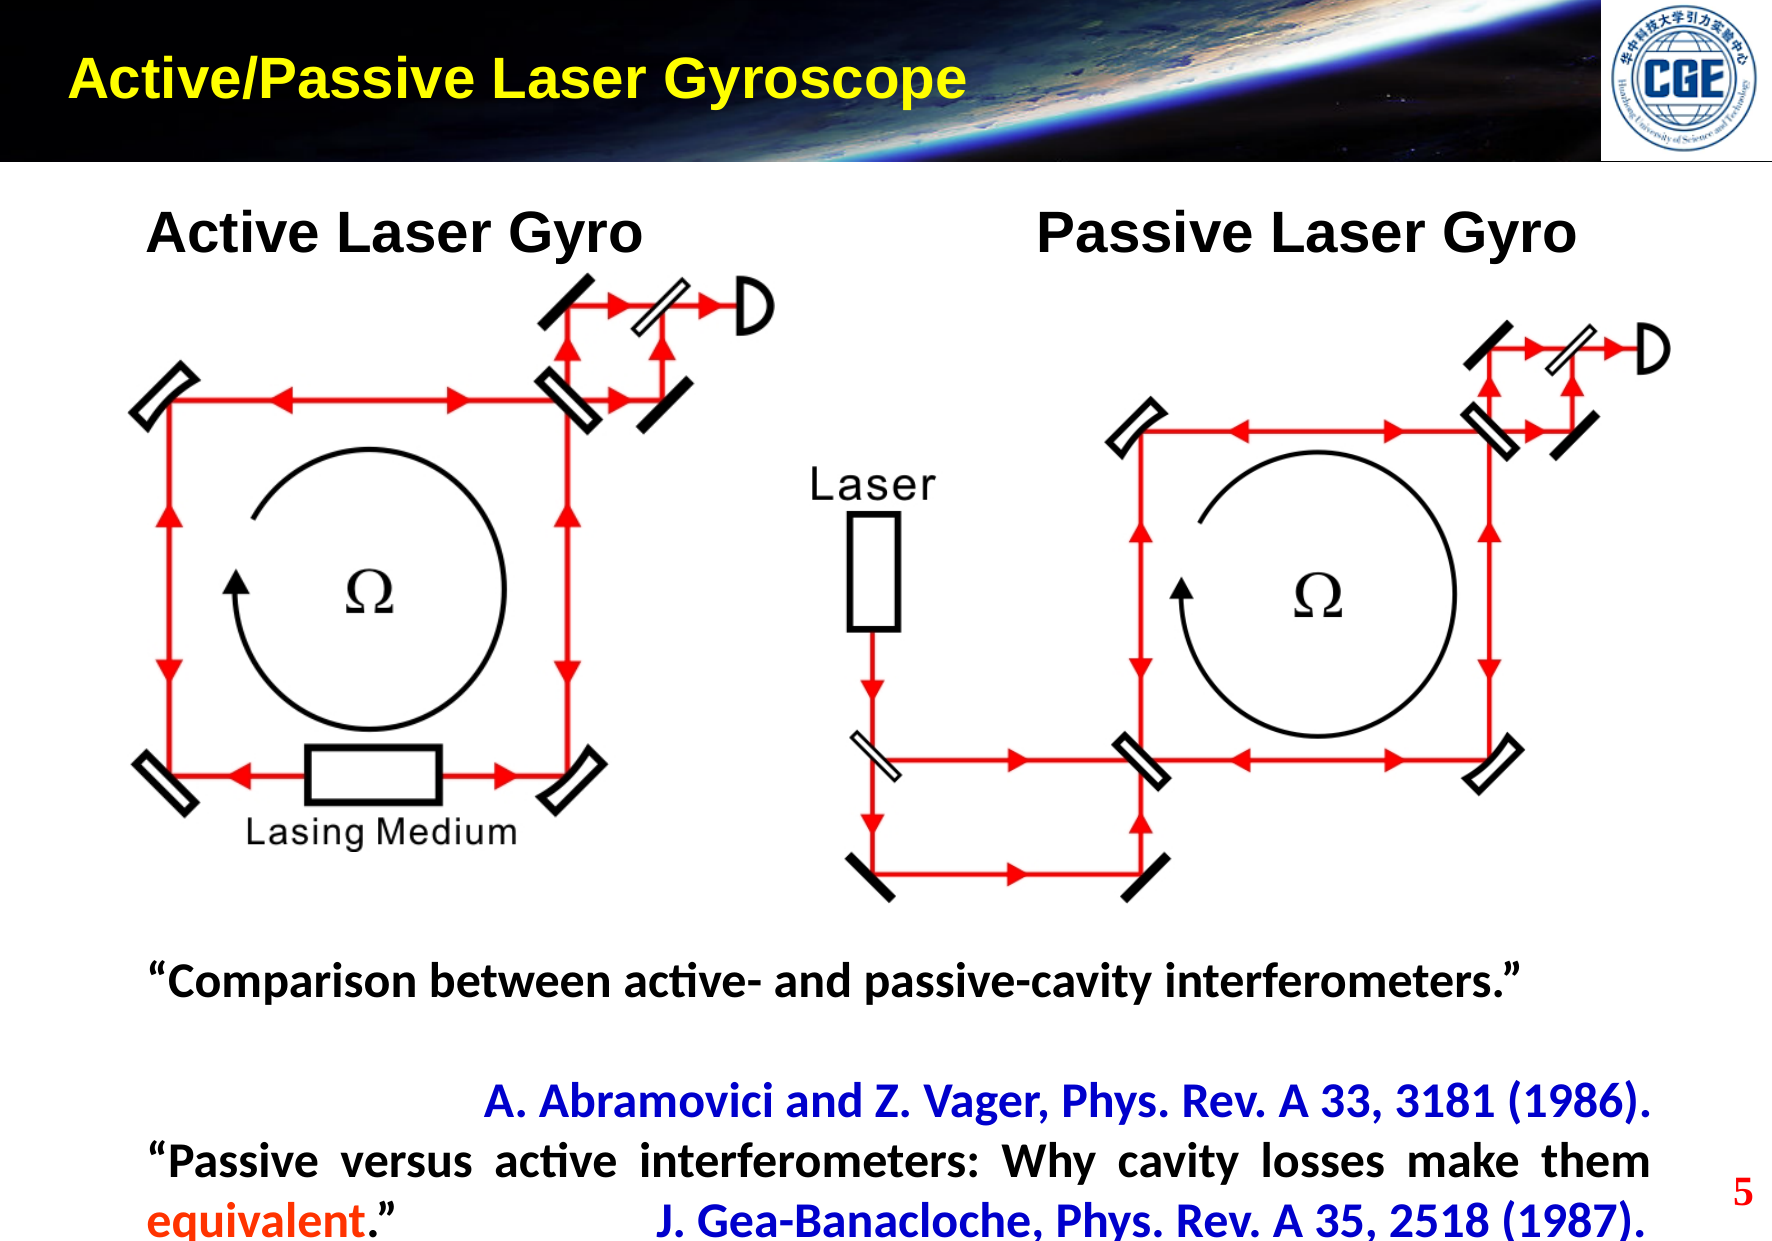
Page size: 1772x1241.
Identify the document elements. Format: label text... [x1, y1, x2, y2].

text_box Passive Laser Gyro [1022, 186, 1594, 272]
text_box Active/Passive Laser Gyroscope [49, 31, 1164, 119]
picture [809, 319, 1672, 904]
text_box “Comparison between active- and passive-cavity interferometers.” A. Abramovici and Z. Vager, Phys. Rev. A 33, 3181 (1986). “Passive versus active interferometers: Why cavity losses make them equivalent.” J. Gea-Banacloche, Phys. Rev. A 35, 2518 (1987). [131, 940, 1668, 1241]
text_box 5 [1668, 1154, 1772, 1241]
picture [127, 272, 775, 852]
picture [0, 0, 1772, 162]
text_box Active Laser Gyro [130, 186, 660, 271]
